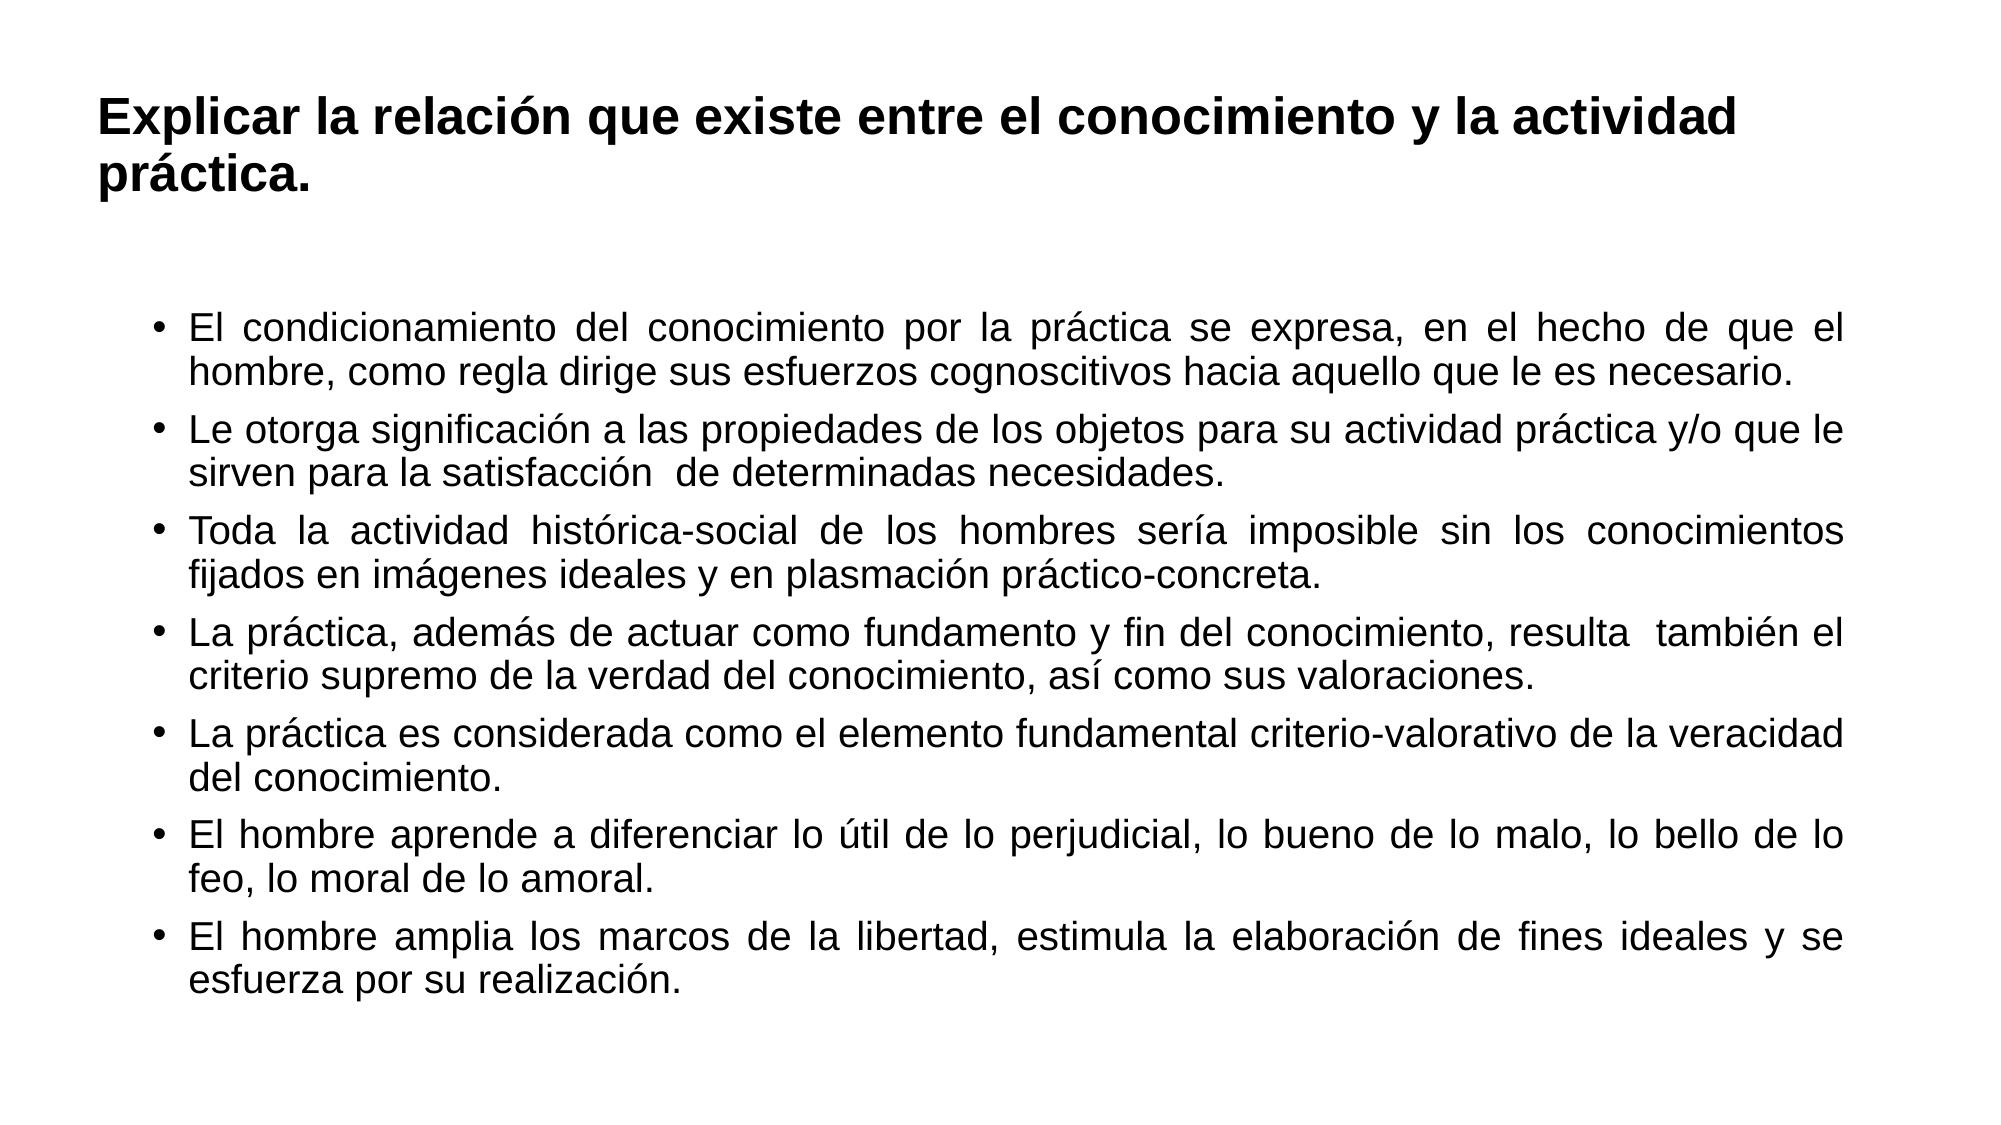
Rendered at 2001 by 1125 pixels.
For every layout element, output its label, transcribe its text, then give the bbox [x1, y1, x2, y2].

list El condicionamiento del conocimiento por la práctica se expresa, en el hecho de que el hombre, como regla dirige sus esfuerzos cognoscitivos hacia aquello que le es necesario. Le otorga significación a las propiedades de los objetos para su actividad práctica y/o que le sirven para la satisfacción de determinadas necesidades. Toda la actividad histórica-social de los hombres sería imposible sin los conocimientos fijados en imágenes ideales y en plasmación práctico-concreta. La práctica, además de actuar como fundamento y fin del conocimiento, resulta también el criterio supremo de la verdad del conocimiento, así como sus valoraciones. La práctica es considerada como el elemento fundamental criterio-valorativo de la veracidad del conocimiento. El hombre aprende a diferenciar lo útil de lo perjudicial, lo bueno de lo malo, lo bello de lo feo, lo moral de lo amoral. El hombre amplia los marcos de la libertad, estimula la elaboración de fines ideales y se esfuerza por su realización. [137, 299, 1863, 1014]
title Explicar la relación que existe entre el conocimiento y la actividad práctica. [82, 82, 1808, 300]
